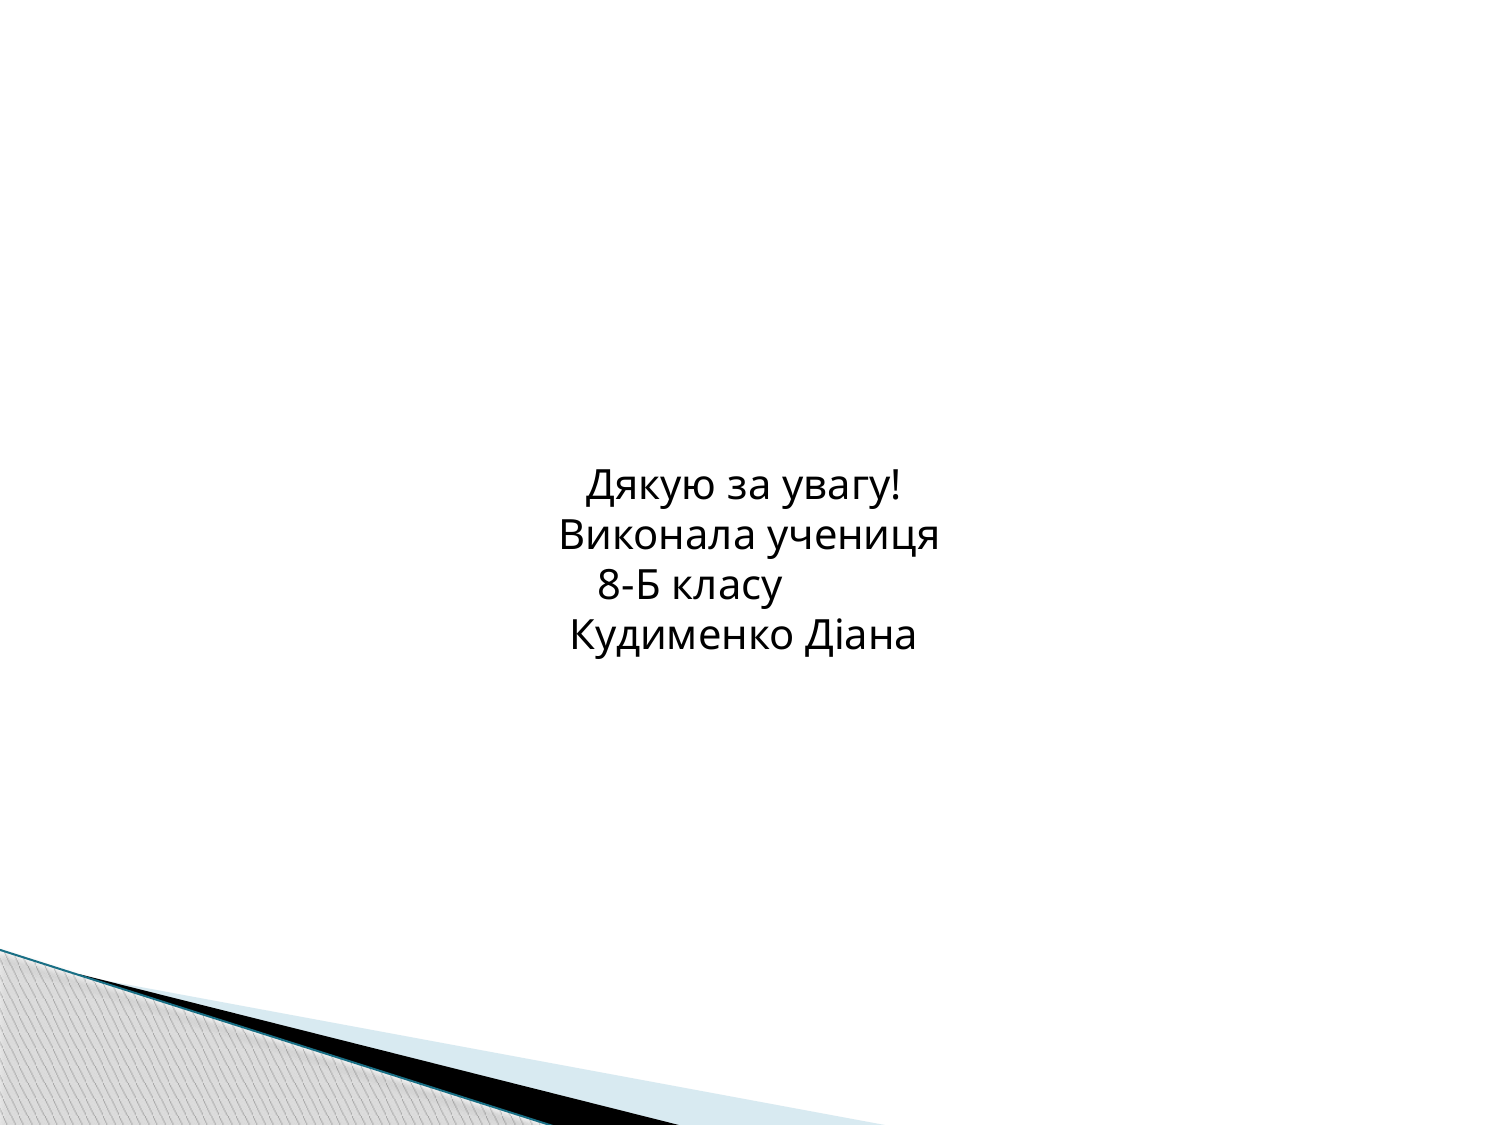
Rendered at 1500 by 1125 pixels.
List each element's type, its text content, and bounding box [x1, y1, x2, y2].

text_box Дякую за увагу! Виконала учениця 8-Б класу Кудименко Діана [501, 450, 987, 666]
